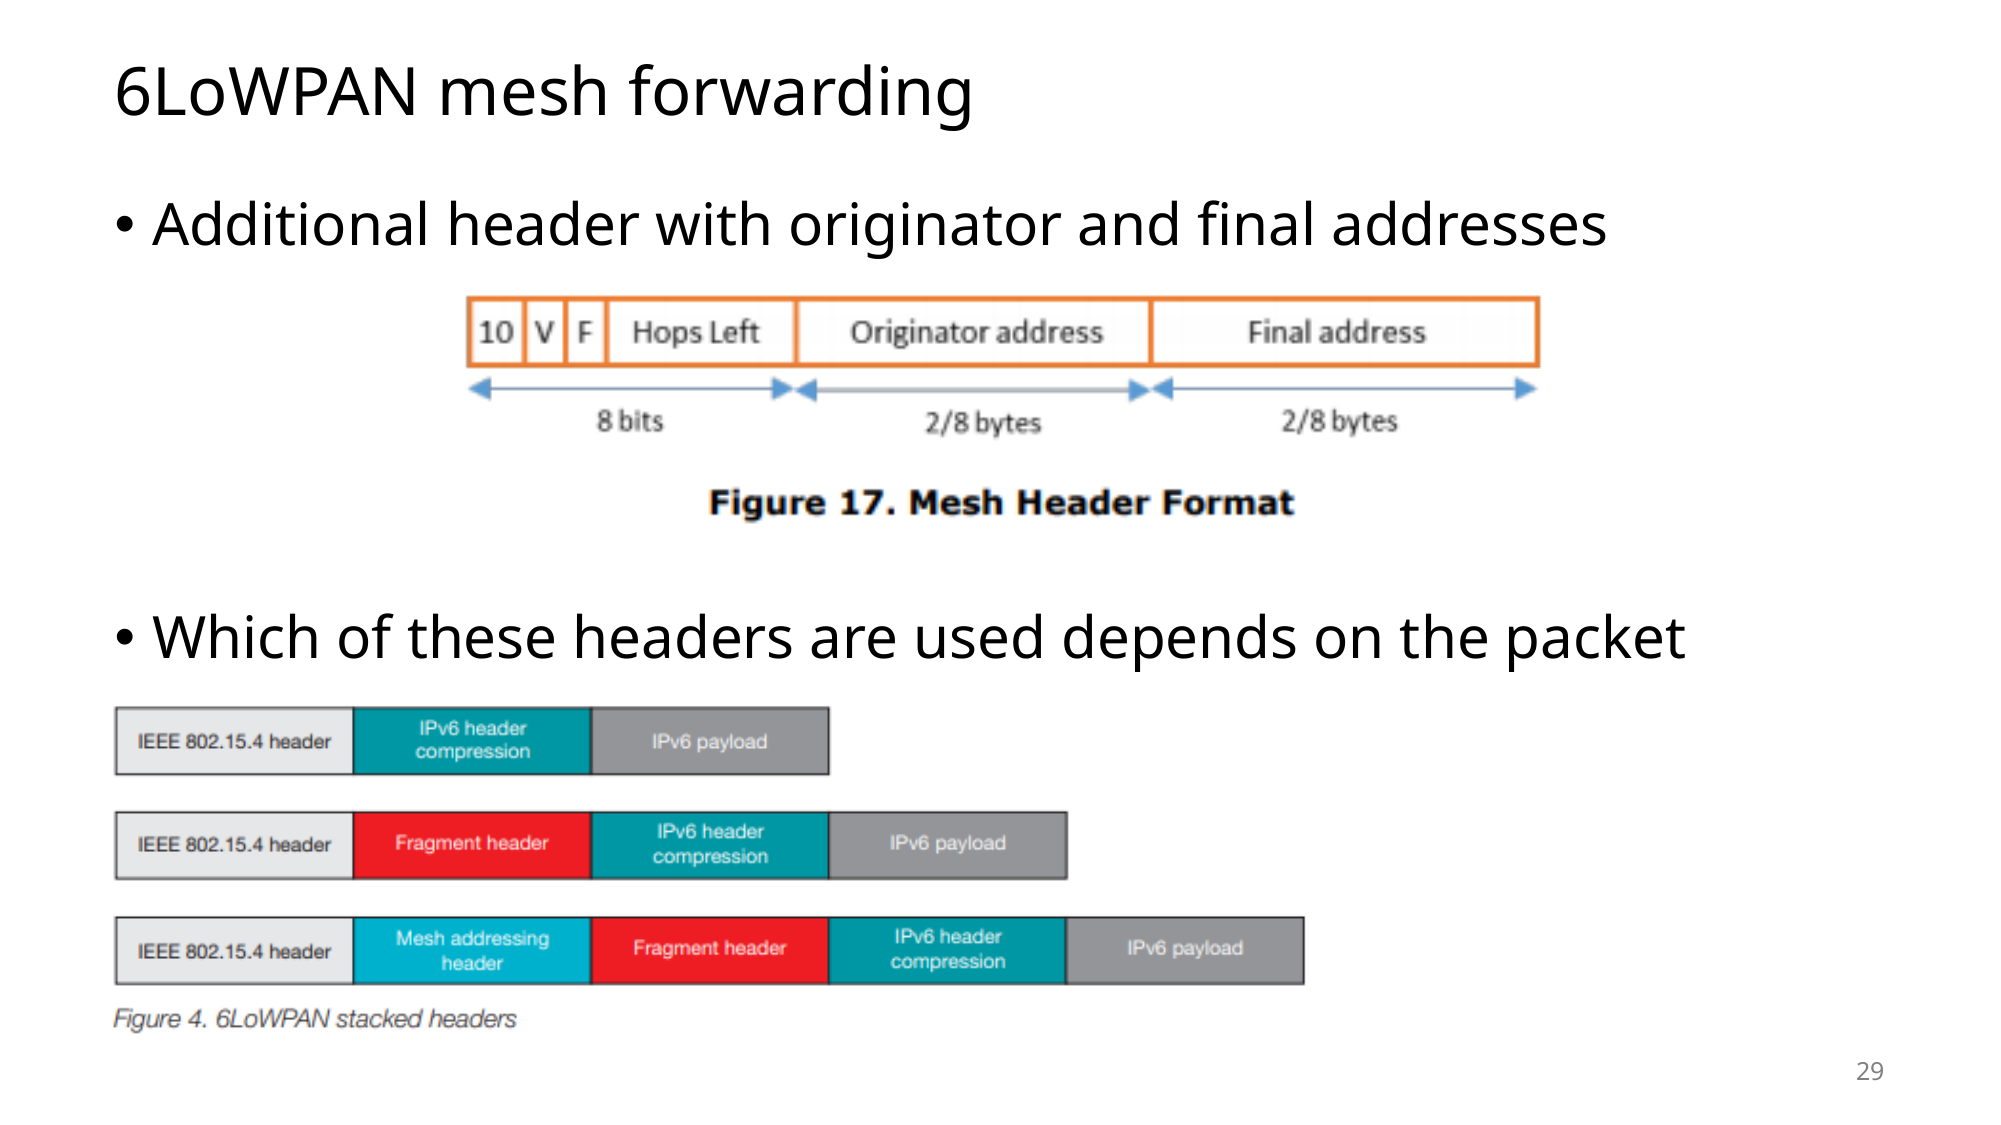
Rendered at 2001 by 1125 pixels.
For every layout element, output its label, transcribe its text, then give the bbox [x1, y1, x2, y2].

title 6LoWPAN mesh forwarding [99, 37, 1900, 150]
picture [99, 682, 1372, 1043]
picture [434, 261, 1566, 532]
slide_number 29 [1749, 1042, 1900, 1103]
list Additional header with originator and final addresses Which of these headers are used depends on the packet [99, 187, 1900, 1013]
